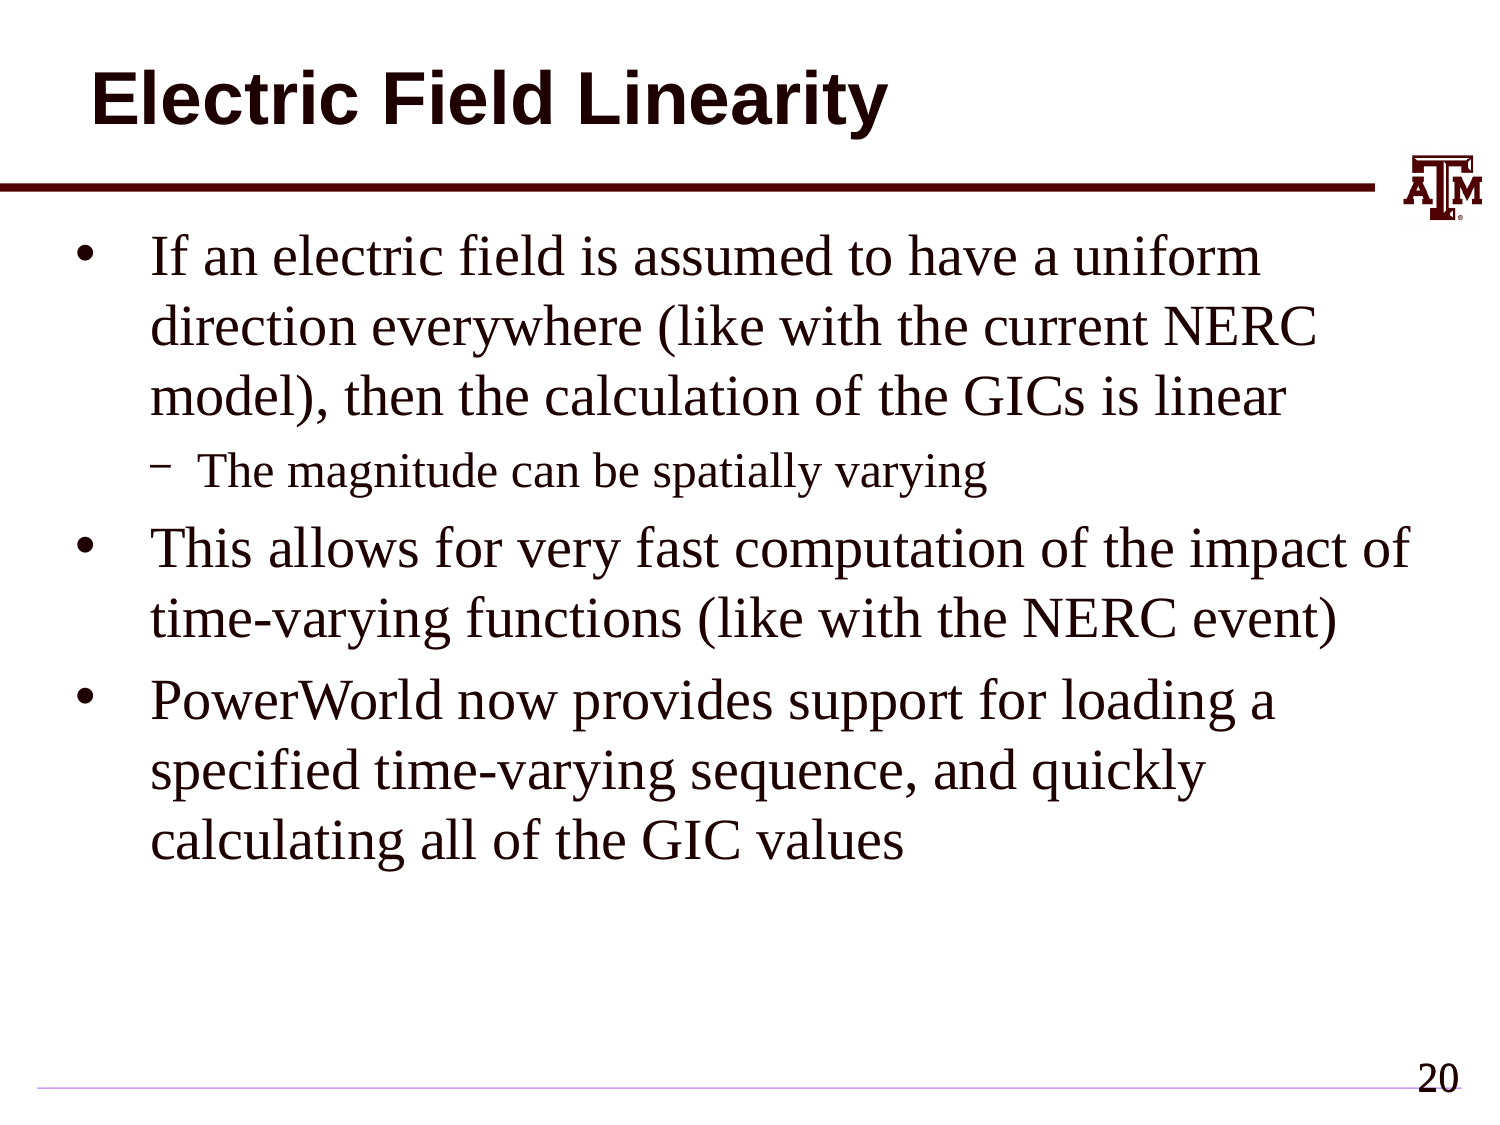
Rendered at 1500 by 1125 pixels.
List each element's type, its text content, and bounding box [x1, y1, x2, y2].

list If an electric field is assumed to have a uniform direction everywhere (like with the current NERC model), then the calculation of the GICs is linear The magnitude can be spatially varying This allows for very fast computation of the impact of time-varying functions (like with the NERC event) PowerWorld now provides support for loading a specified time-varying sequence, and quickly calculating all of the GIC values [59, 209, 1476, 823]
title Electric Field Linearity [74, 12, 1388, 188]
text_box 19 [1162, 1037, 1475, 1113]
picture [1392, 137, 1493, 238]
